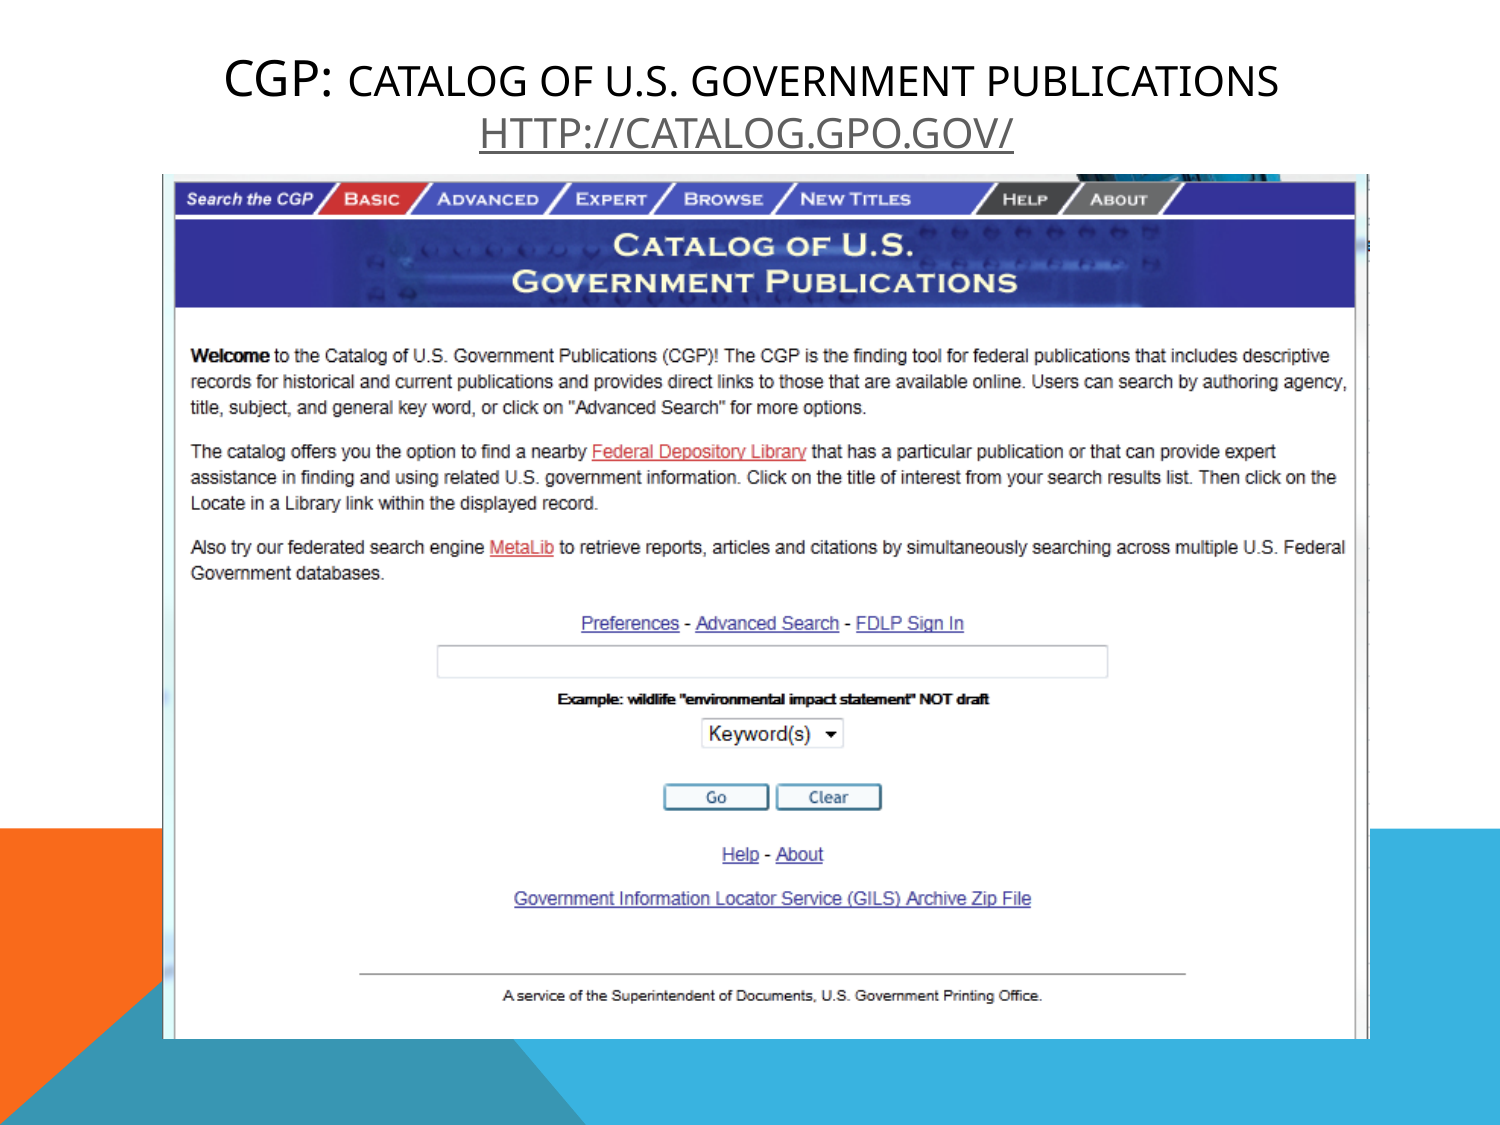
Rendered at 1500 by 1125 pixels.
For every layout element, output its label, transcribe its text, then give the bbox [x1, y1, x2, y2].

picture [162, 174, 1370, 1040]
title CGP: Catalog of U.S. Government Publications http://catalog.gpo.gov/ [135, 60, 1369, 150]
